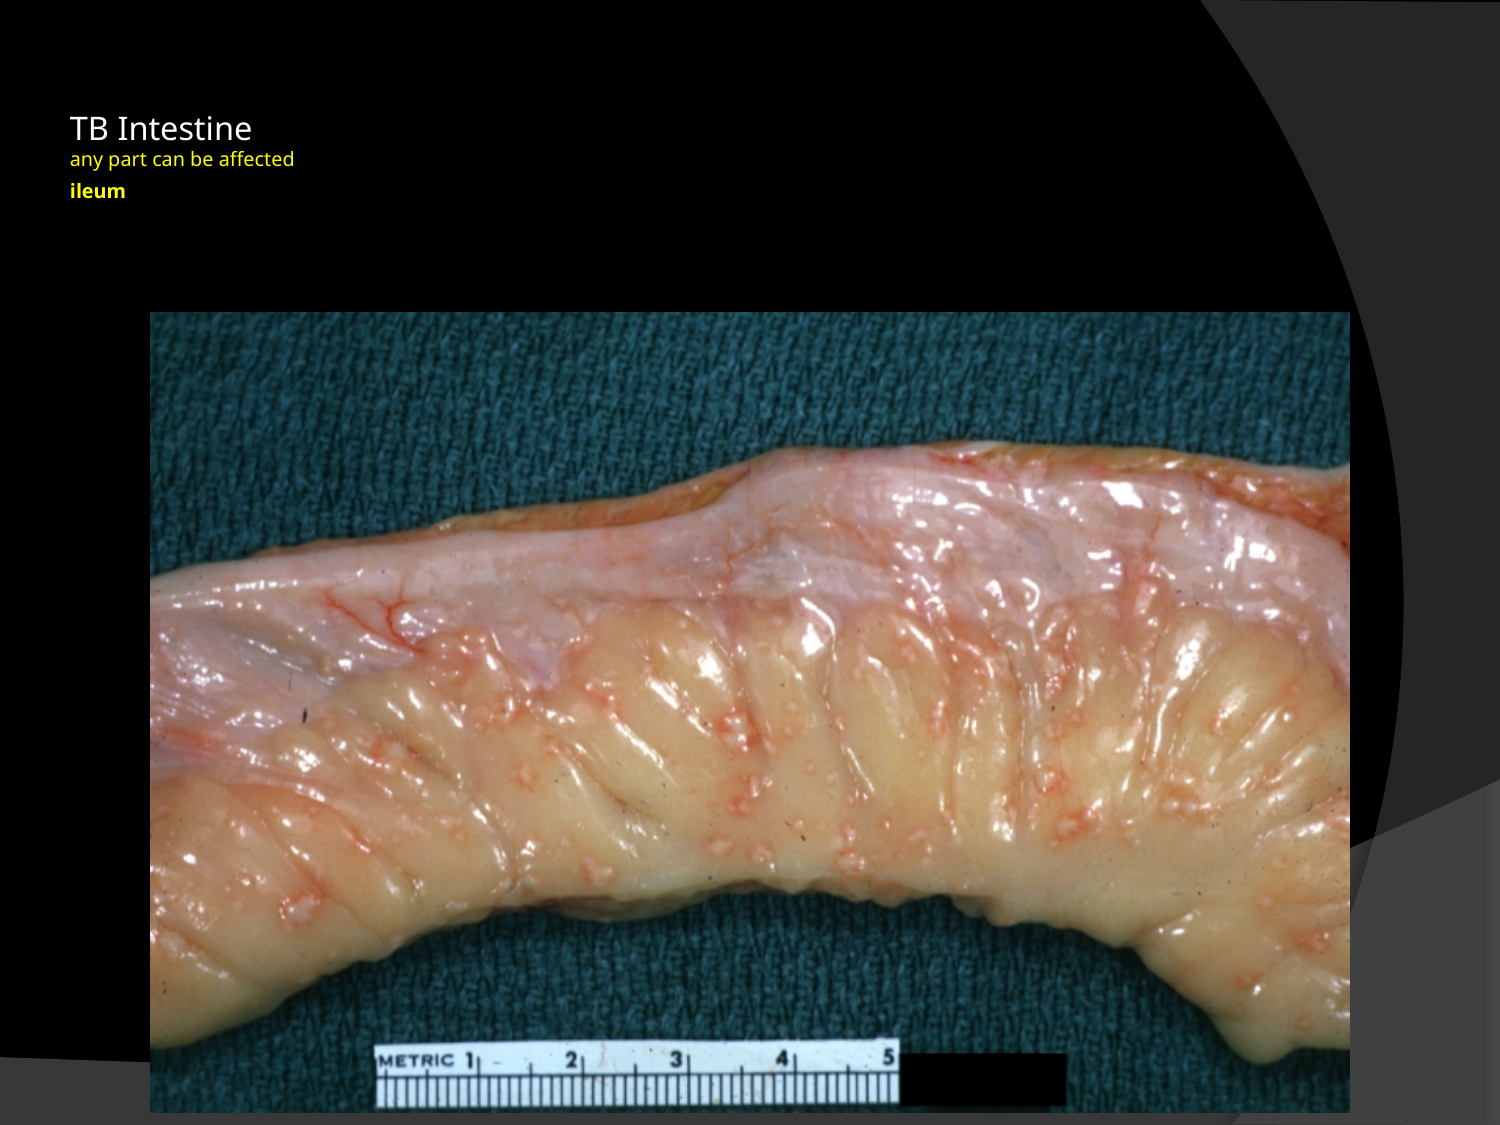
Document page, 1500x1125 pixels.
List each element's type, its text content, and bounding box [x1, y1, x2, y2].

picture [149, 312, 1351, 1113]
title TB Intestine any part can be affected ileum [62, 99, 1463, 213]
